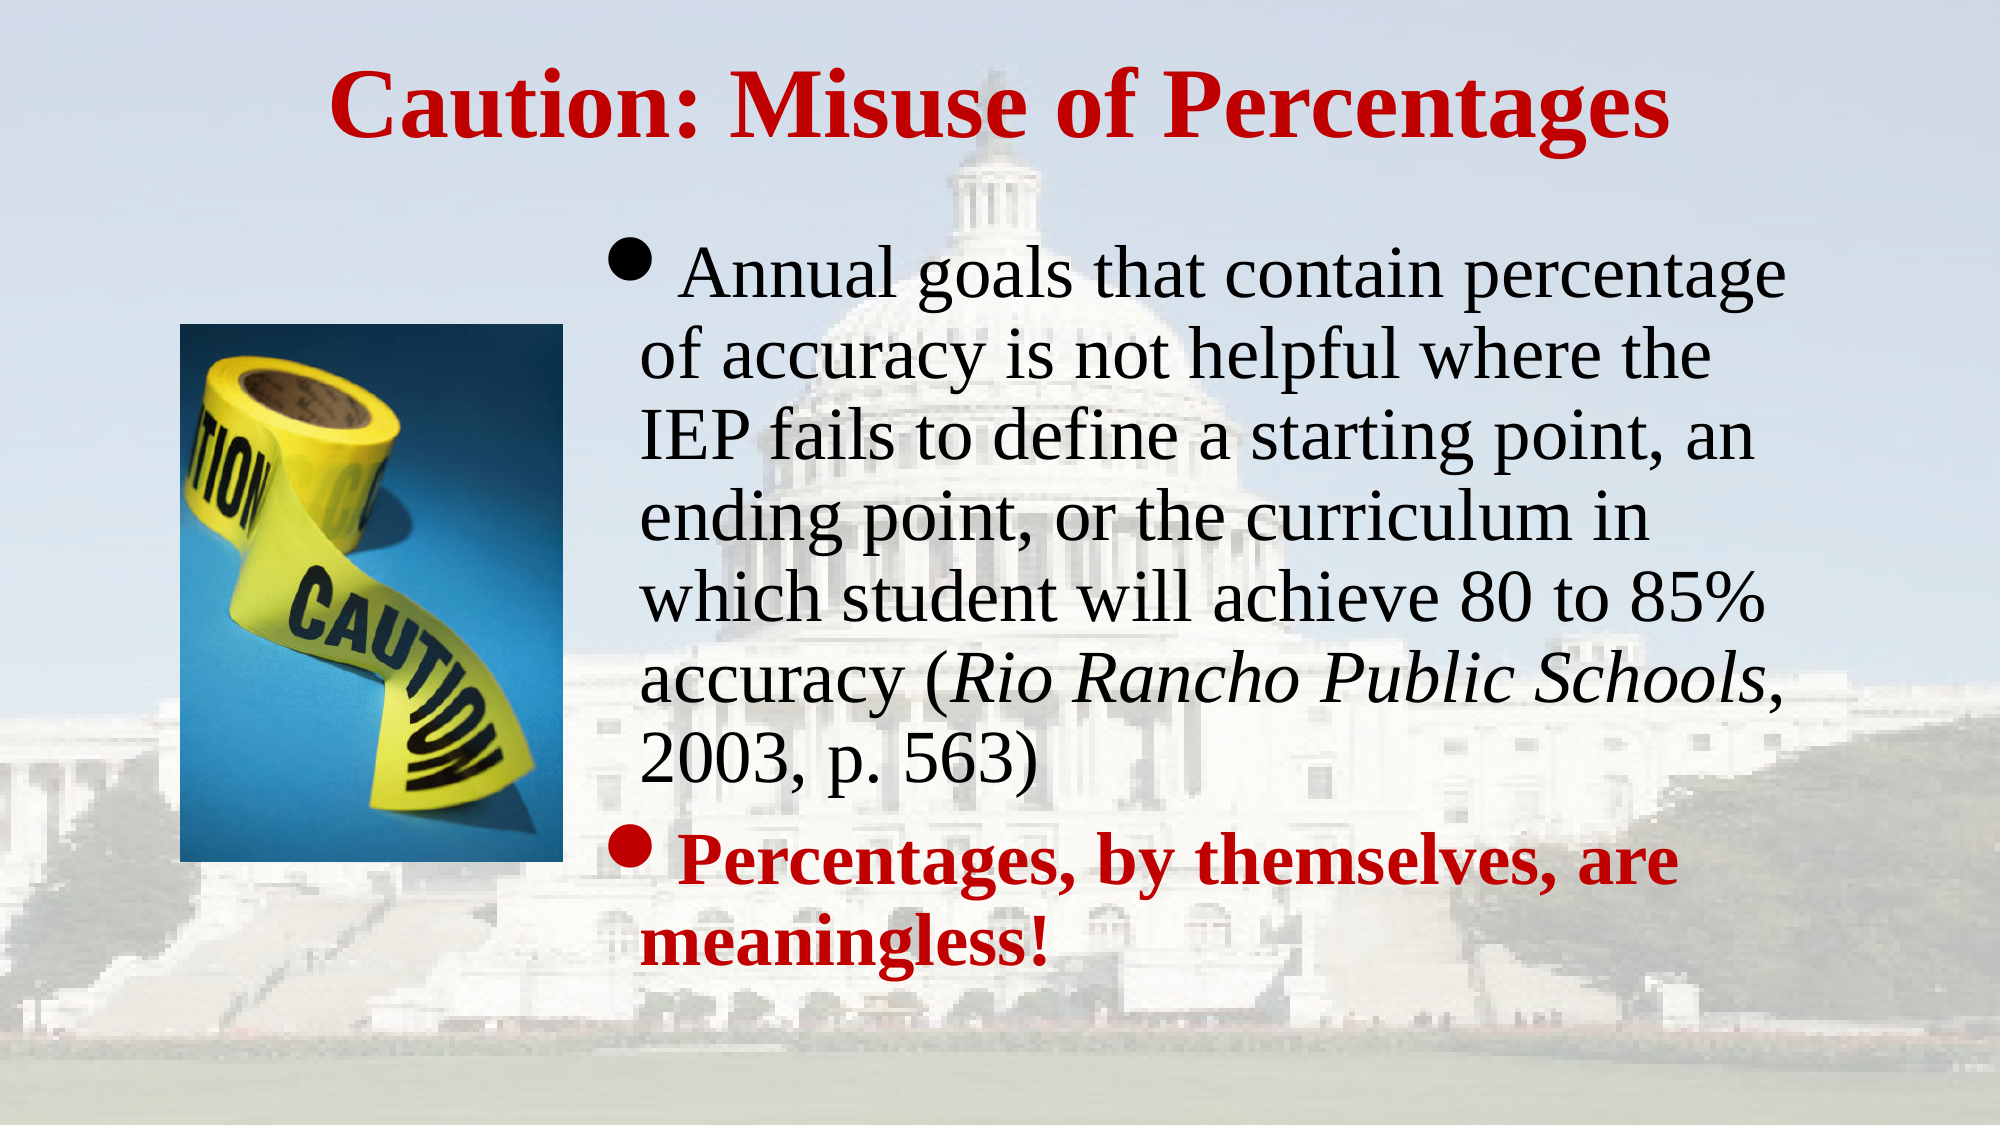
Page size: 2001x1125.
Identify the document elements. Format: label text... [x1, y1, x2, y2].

picture [179, 324, 563, 862]
list Annual goals that contain percentage of accuracy is not helpful where the IEP fails to define a starting point, an ending point, or the curriculum in which student will achieve 80 to 85% accuracy (Rio Rancho Public Schools, 2003, p. 563) Percentages, by themselves, are meaningless! [587, 224, 1842, 1063]
title Caution: Misuse of Percentages [128, 24, 1872, 185]
